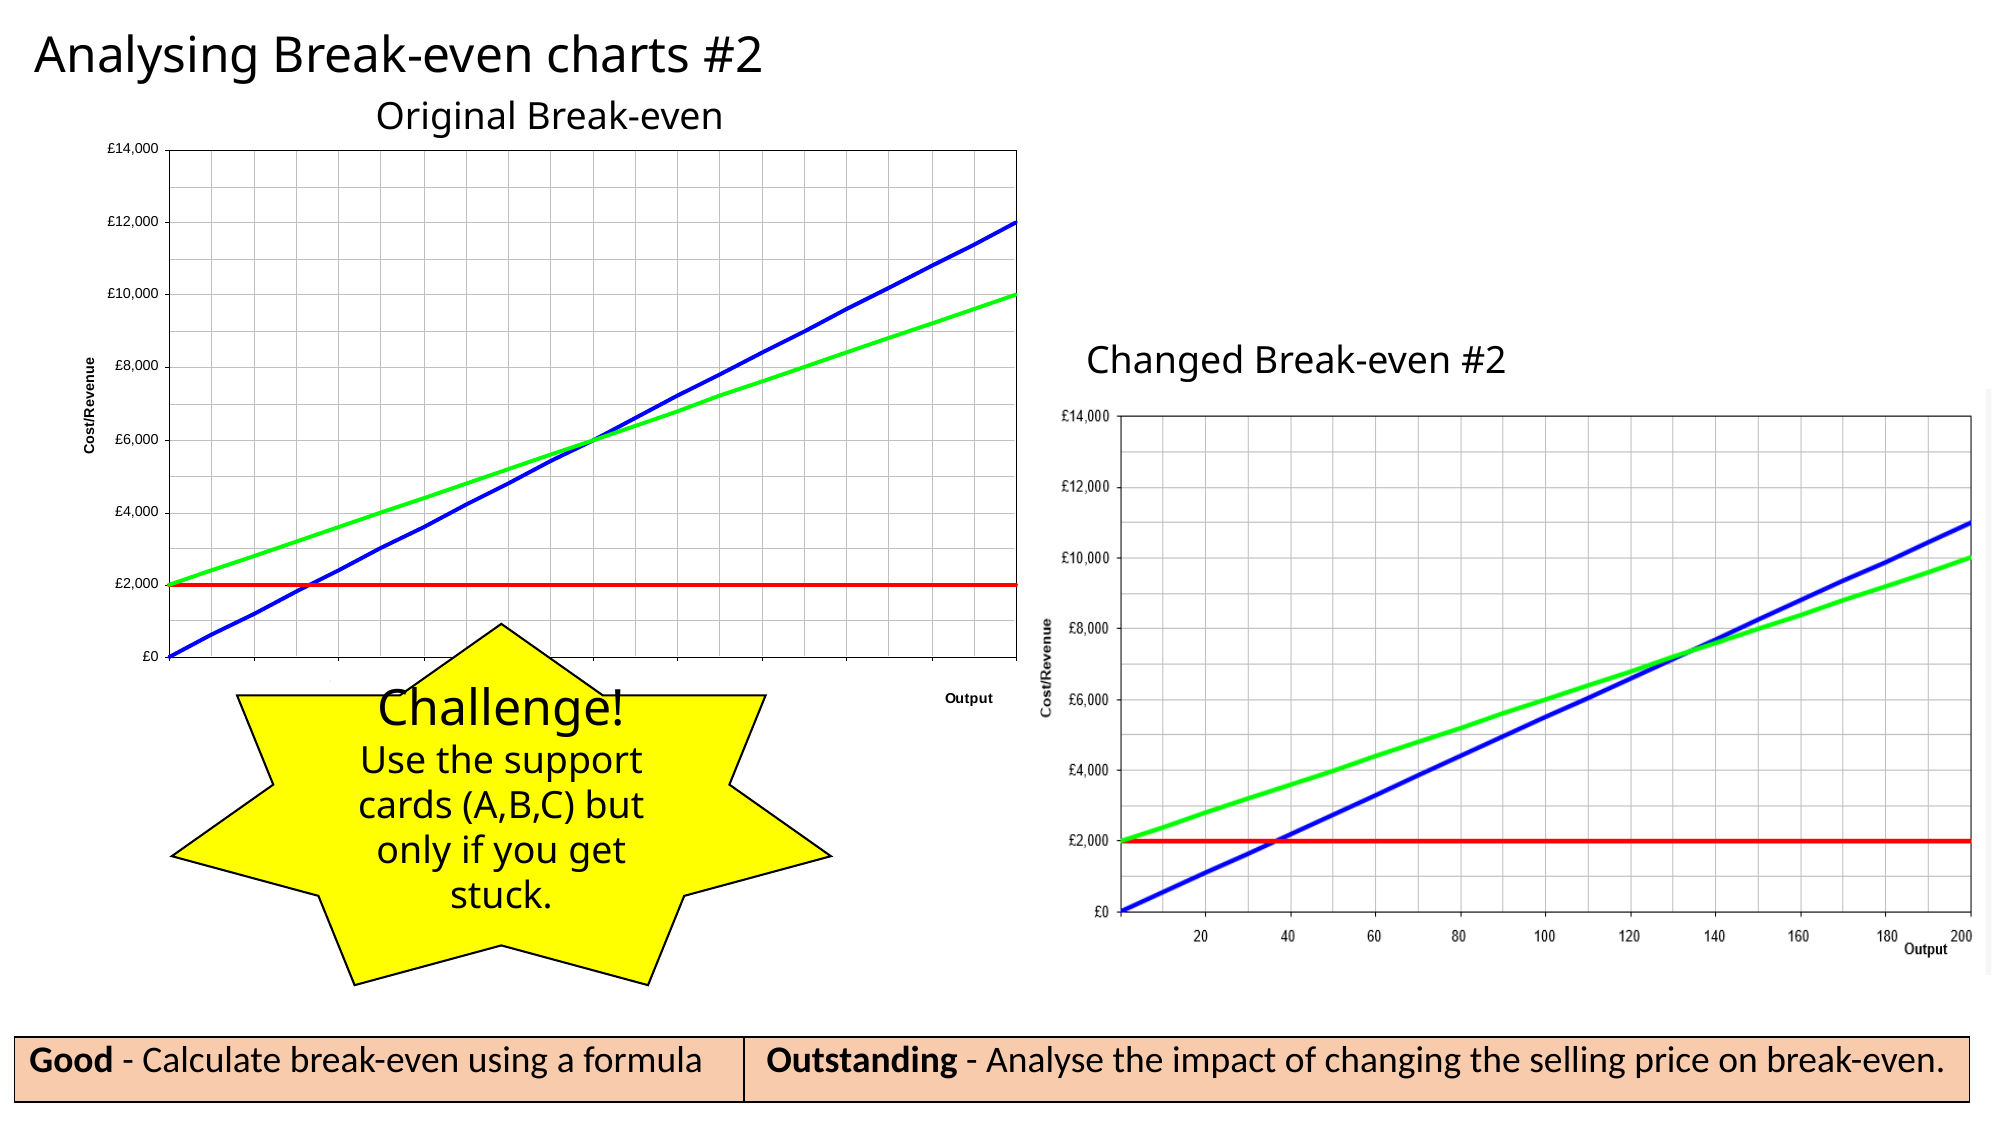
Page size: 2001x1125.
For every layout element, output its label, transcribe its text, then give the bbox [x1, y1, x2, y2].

title Analysing Break-even charts #2 [19, 21, 1536, 91]
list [1031, 389, 1992, 975]
table_header Outstanding - Analyse the impact of changing the selling price on break-even. [745, 1038, 1969, 1101]
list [57, 56, 1036, 748]
table_header Good - Calculate break-even using a formula [15, 1038, 743, 1101]
text_box Challenge! Use the support cards (A,B,C) but only if you get stuck. [169, 748, 834, 987]
text_box Changed Break-even #2 [1036, 328, 1575, 389]
